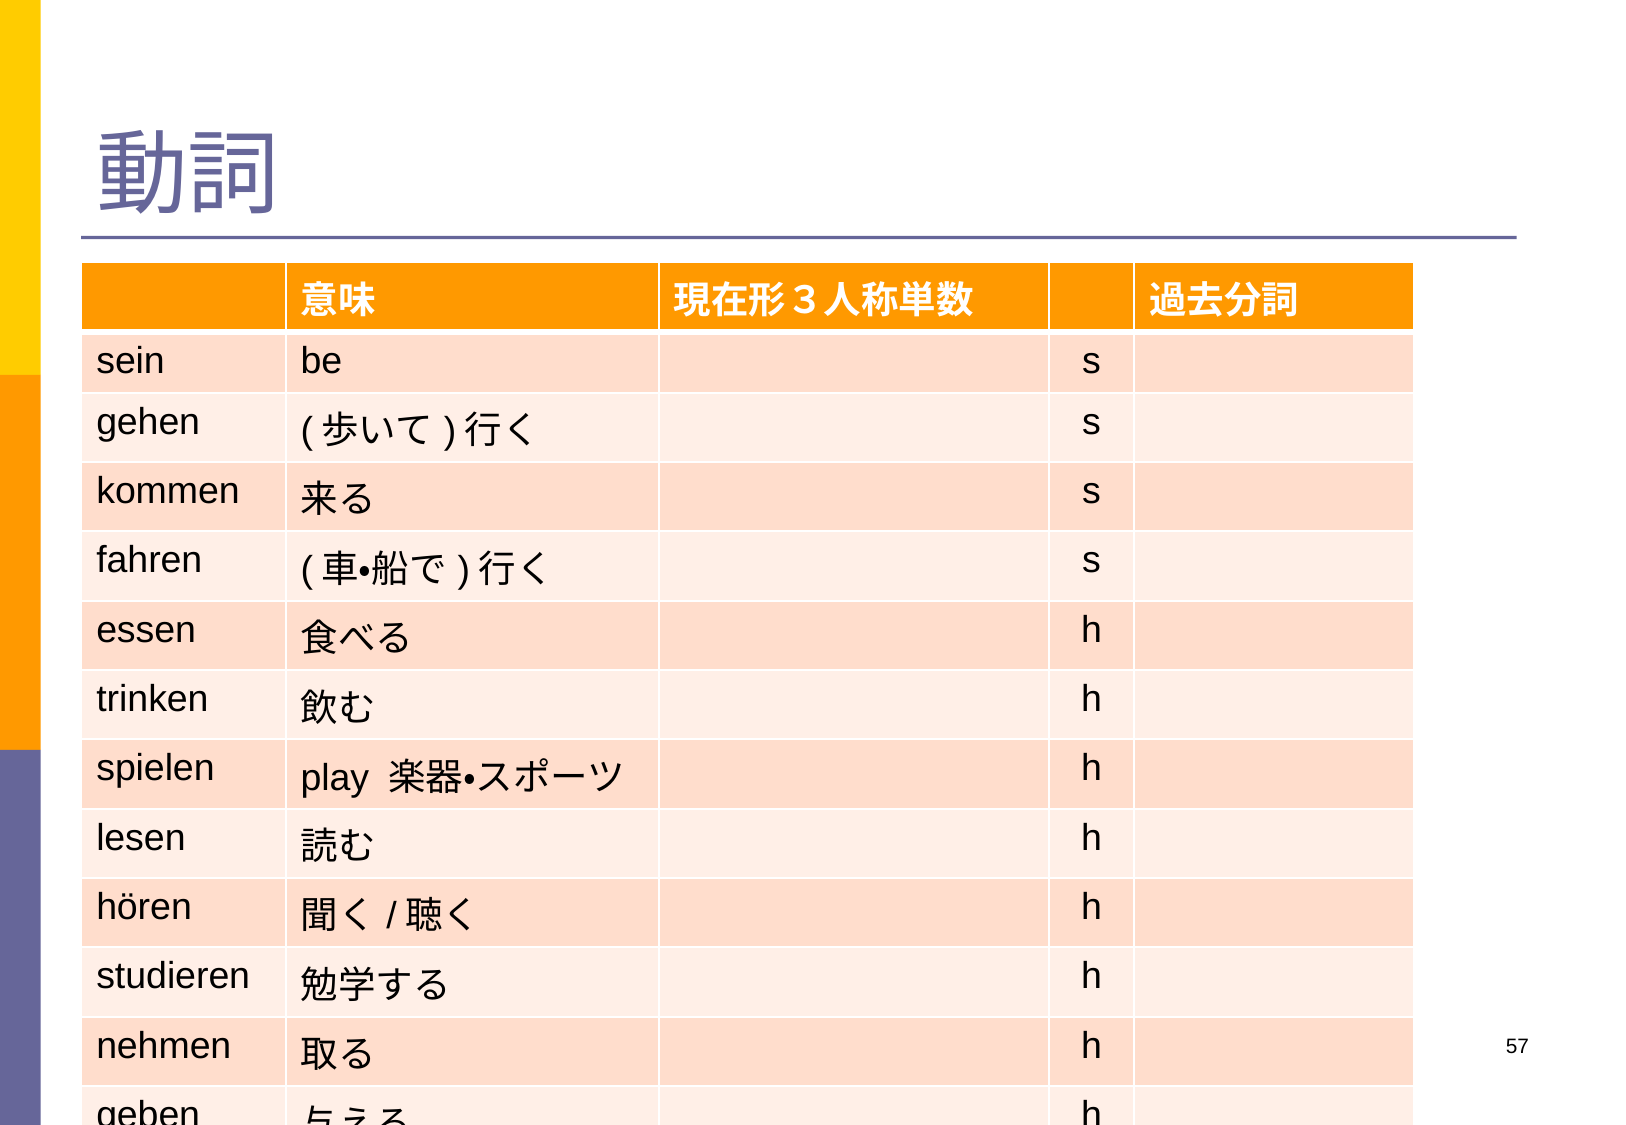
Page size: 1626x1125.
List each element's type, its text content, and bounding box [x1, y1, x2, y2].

table_cell [660, 394, 1048, 461]
table_cell be [287, 335, 658, 392]
table_cell s [1050, 335, 1133, 392]
table_cell h [1050, 948, 1133, 1016]
table_cell s [1050, 532, 1133, 600]
table_cell [1135, 532, 1413, 600]
table_cell 聞く/聴く [287, 879, 658, 946]
table_cell [660, 1018, 1048, 1085]
table_cell nehmen [82, 1018, 285, 1085]
table_cell 食べる [287, 602, 658, 669]
table_cell [660, 810, 1048, 877]
table_cell essen [82, 602, 285, 669]
table_header 意味 [287, 263, 658, 329]
table_cell kommen [82, 463, 285, 530]
table_cell [1135, 394, 1413, 461]
table_cell [1135, 810, 1413, 877]
table_cell [660, 740, 1048, 808]
table_cell [660, 335, 1048, 392]
table_cell 飲む [287, 671, 658, 738]
table_cell spielen [82, 740, 285, 808]
table_header 現在形３人称単数 [660, 263, 1048, 329]
table_cell play 楽器・スポーツ [287, 740, 658, 808]
table_cell [660, 879, 1048, 946]
table_cell [1135, 740, 1413, 808]
table_cell sein [82, 335, 285, 392]
table_cell h [1050, 671, 1133, 738]
table_cell geben [82, 1087, 285, 1125]
table_cell lesen [82, 810, 285, 877]
title 動詞 [81, 45, 1544, 233]
table_cell [660, 948, 1048, 1016]
table_cell [1135, 602, 1413, 669]
table_cell 読む [287, 810, 658, 877]
table_cell (車・船で)行く [287, 532, 658, 600]
table_cell [660, 671, 1048, 738]
table_cell [1135, 335, 1413, 392]
table_cell [660, 532, 1048, 600]
table_cell h [1050, 879, 1133, 946]
table_cell [1135, 671, 1413, 738]
table_header 過去分詞 [1135, 263, 1413, 329]
table_cell h [1050, 740, 1133, 808]
table_cell s [1050, 463, 1133, 530]
table_header [1050, 263, 1133, 329]
table_cell [660, 463, 1048, 530]
table_cell fahren [82, 532, 285, 600]
table_cell (歩いて)行く [287, 394, 658, 461]
table_cell 取る [287, 1018, 658, 1085]
table_cell 来る [287, 463, 658, 530]
table_cell trinken [82, 671, 285, 738]
table_cell [1135, 948, 1413, 1016]
table_cell h [1050, 810, 1133, 877]
table_cell h [1050, 602, 1133, 669]
table_header [82, 263, 285, 329]
table_cell [1135, 1018, 1413, 1085]
table_cell [660, 1087, 1048, 1125]
slide_number 57 [1164, 1025, 1544, 1100]
table_cell 勉学する [287, 948, 658, 1016]
table_cell [1135, 1087, 1413, 1125]
table_cell [1135, 463, 1413, 530]
table_cell gehen [82, 394, 285, 461]
table_cell hören [82, 879, 285, 946]
table_cell studieren [82, 948, 285, 1016]
table_cell 与える [287, 1087, 658, 1125]
table_cell s [1050, 394, 1133, 461]
table_cell h [1050, 1018, 1133, 1085]
table_cell h [1050, 1087, 1133, 1125]
table_cell [1135, 879, 1413, 946]
table_cell [660, 602, 1048, 669]
